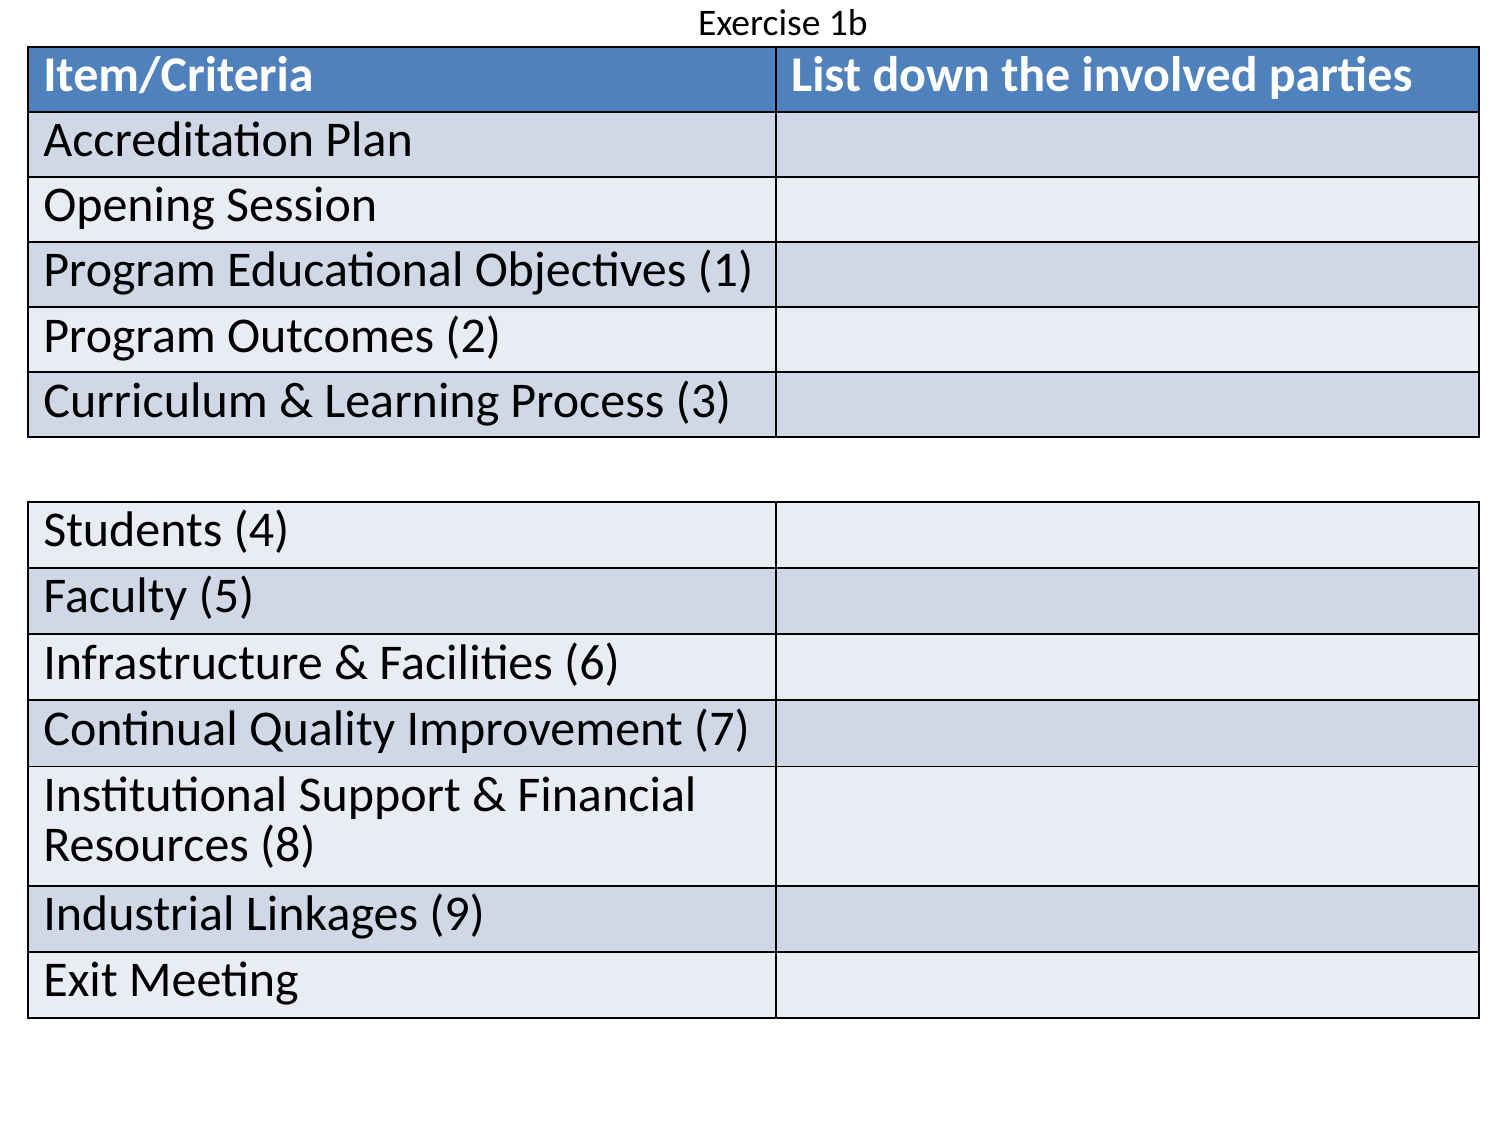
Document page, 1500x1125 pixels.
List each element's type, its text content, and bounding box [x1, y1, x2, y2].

table_header Students (4) [29, 503, 775, 567]
table_cell Program Educational Objectives (1) [29, 243, 775, 306]
table_cell [777, 569, 1478, 633]
table_cell [777, 767, 1478, 885]
table_cell [777, 308, 1478, 371]
table_cell Exit Meeting [29, 953, 775, 1017]
table_cell Opening Session [29, 178, 775, 241]
table_cell [777, 953, 1478, 1017]
table_cell Continual Quality Improvement (7) [29, 701, 775, 766]
table_cell [777, 243, 1478, 306]
table_header Item/Criteria [29, 48, 775, 111]
table_cell Program Outcomes (2) [29, 308, 775, 371]
table_cell [777, 887, 1478, 951]
table_cell Infrastructure & Facilities (6) [29, 635, 775, 699]
table_header [777, 503, 1478, 567]
table_cell Institutional Support & Financial Resources (8) [29, 767, 775, 885]
table_cell [777, 178, 1478, 241]
table_cell [777, 635, 1478, 699]
table_cell Curriculum & Learning Process (3) [29, 373, 775, 436]
table_cell Accreditation Plan [29, 113, 775, 176]
text_box Exercise 1b [683, 0, 883, 50]
table_header List down the involved parties [777, 48, 1478, 111]
table_cell [777, 113, 1478, 176]
table_cell Faculty (5) [29, 569, 775, 633]
table_cell [777, 373, 1478, 436]
table_cell Industrial Linkages (9) [29, 887, 775, 951]
table_cell [777, 701, 1478, 766]
